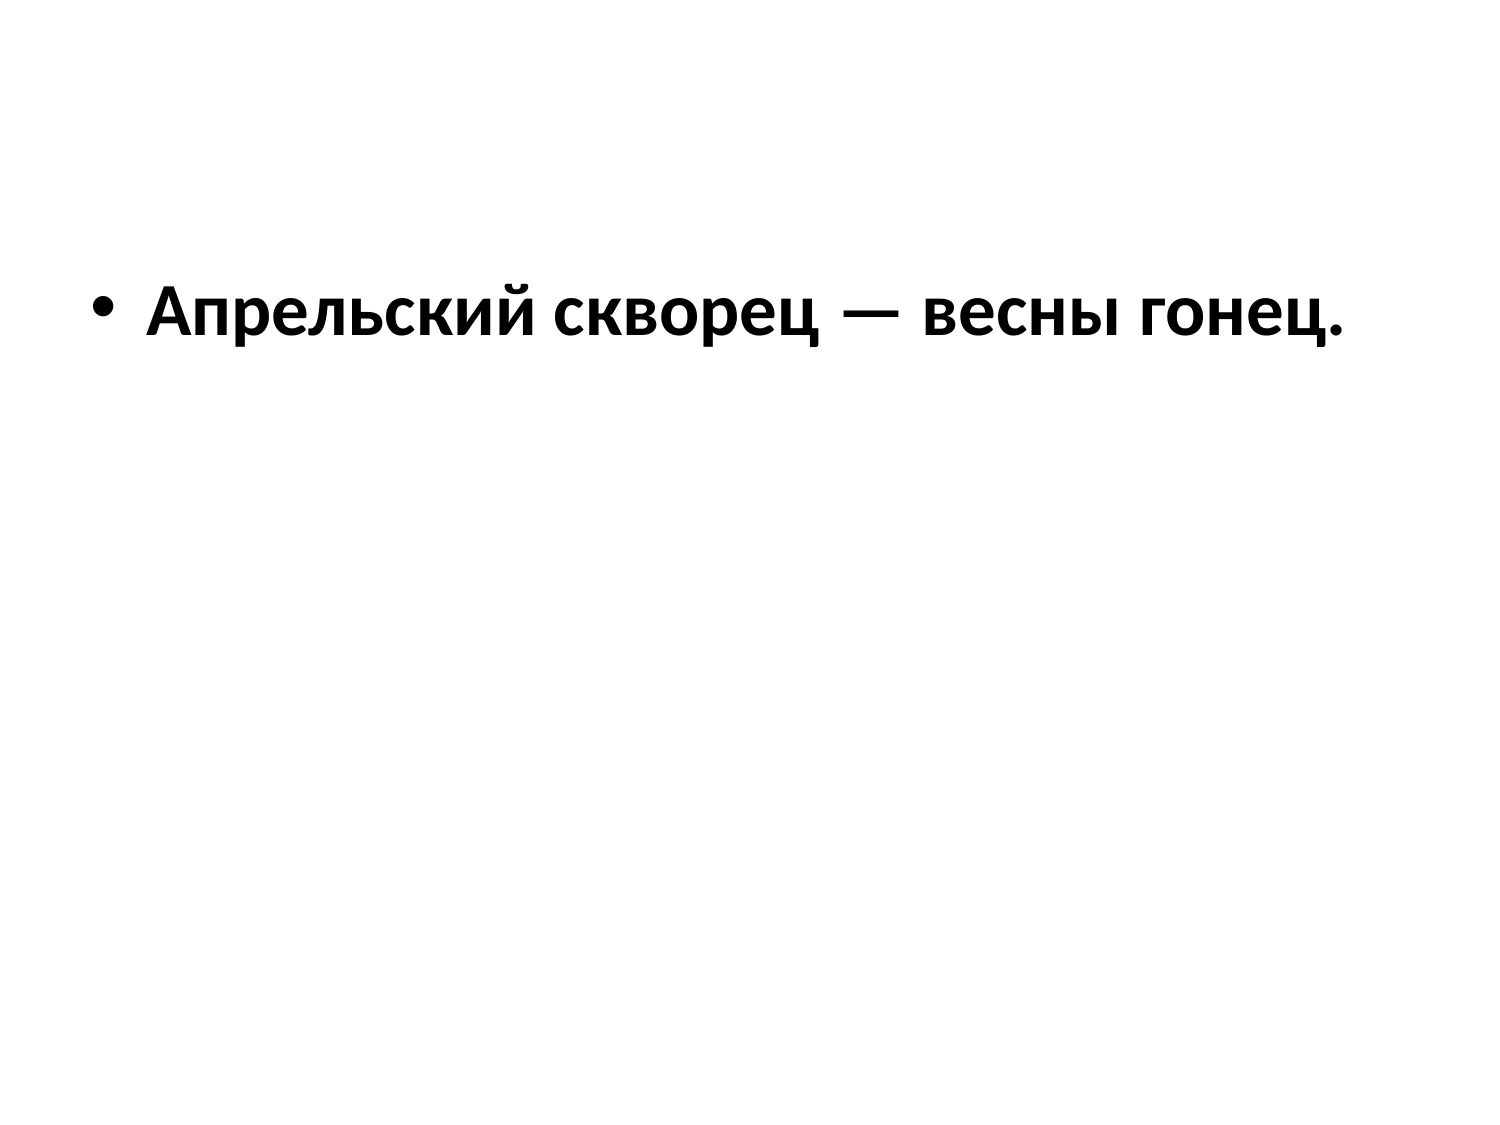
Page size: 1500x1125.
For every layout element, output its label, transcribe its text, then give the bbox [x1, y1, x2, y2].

list Апрельский скворец — весны гонец. [75, 42, 1447, 1005]
